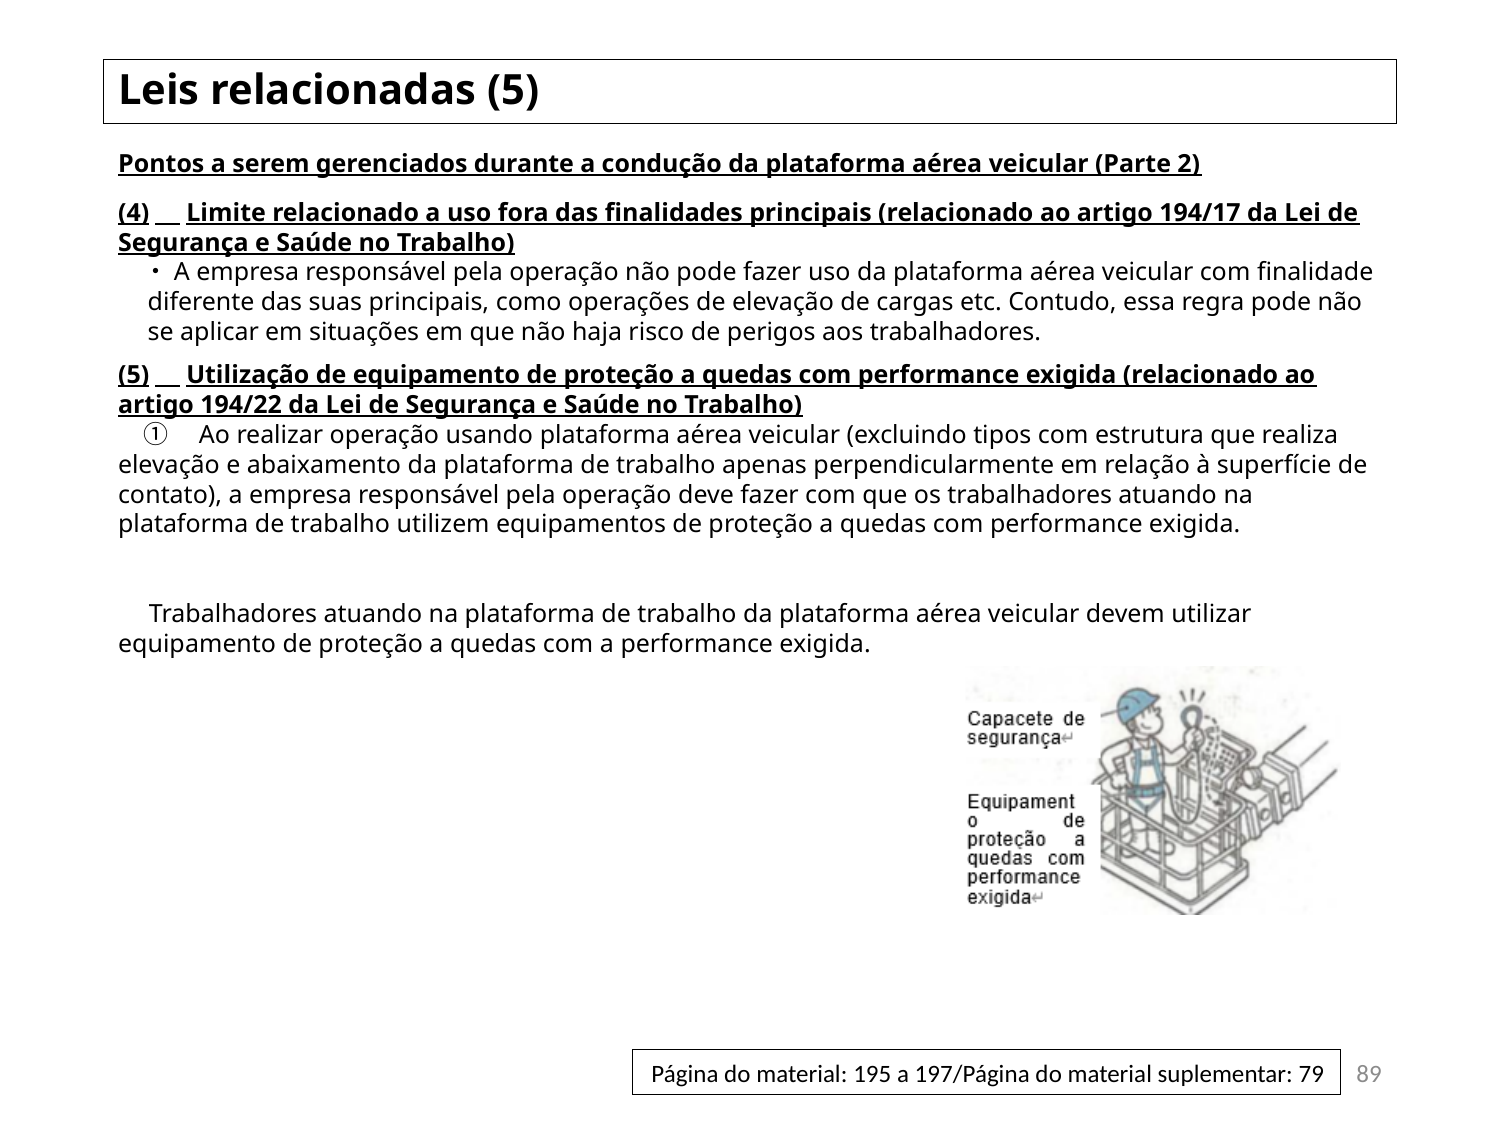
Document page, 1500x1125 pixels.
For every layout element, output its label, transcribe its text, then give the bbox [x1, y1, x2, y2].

picture [955, 666, 1341, 915]
slide_number 89 [1059, 1042, 1397, 1103]
text_box Pontos a serem gerenciados durante a condução da plataforma aérea veicular (Parte 2) (4) Limite relacionado a uso fora das finalidades principais (relacionado ao artigo 194/17 da Lei de Segurança e Saúde no Trabalho) ・A empresa responsável pela operação não pode fazer uso da plataforma aérea veicular com finalidade diferente das suas principais, como operações de elevação de cargas etc. Contudo, essa regra pode não se aplicar em situações em que não haja risco de perigos aos trabalhadores. (5) Utilização de equipamento de proteção a quedas com performance exigida (relacionado ao artigo 194/22 da Lei de Segurança e Saúde no Trabalho) ① Ao realizar operação usando plataforma aérea veicular (excluindo tipos com estrutura que realiza elevação e abaixamento da plataforma de trabalho apenas perpendicularmente em relação à superfície de contato), a empresa responsável pela operação deve fazer com que os trabalhadores atuando na plataforma de trabalho utilizem equipamentos de proteção a quedas com performance exigida. Trabalhadores atuando na plataforma de trabalho da plataforma aérea veicular devem utilizar equipamento de proteção a quedas com a performance exigida. [103, 139, 1397, 972]
text_box Página do material: 195 a 197/Página do material suplementar: 79 [632, 1049, 1059, 1095]
title Leis relacionadas (5) [103, 59, 1397, 124]
